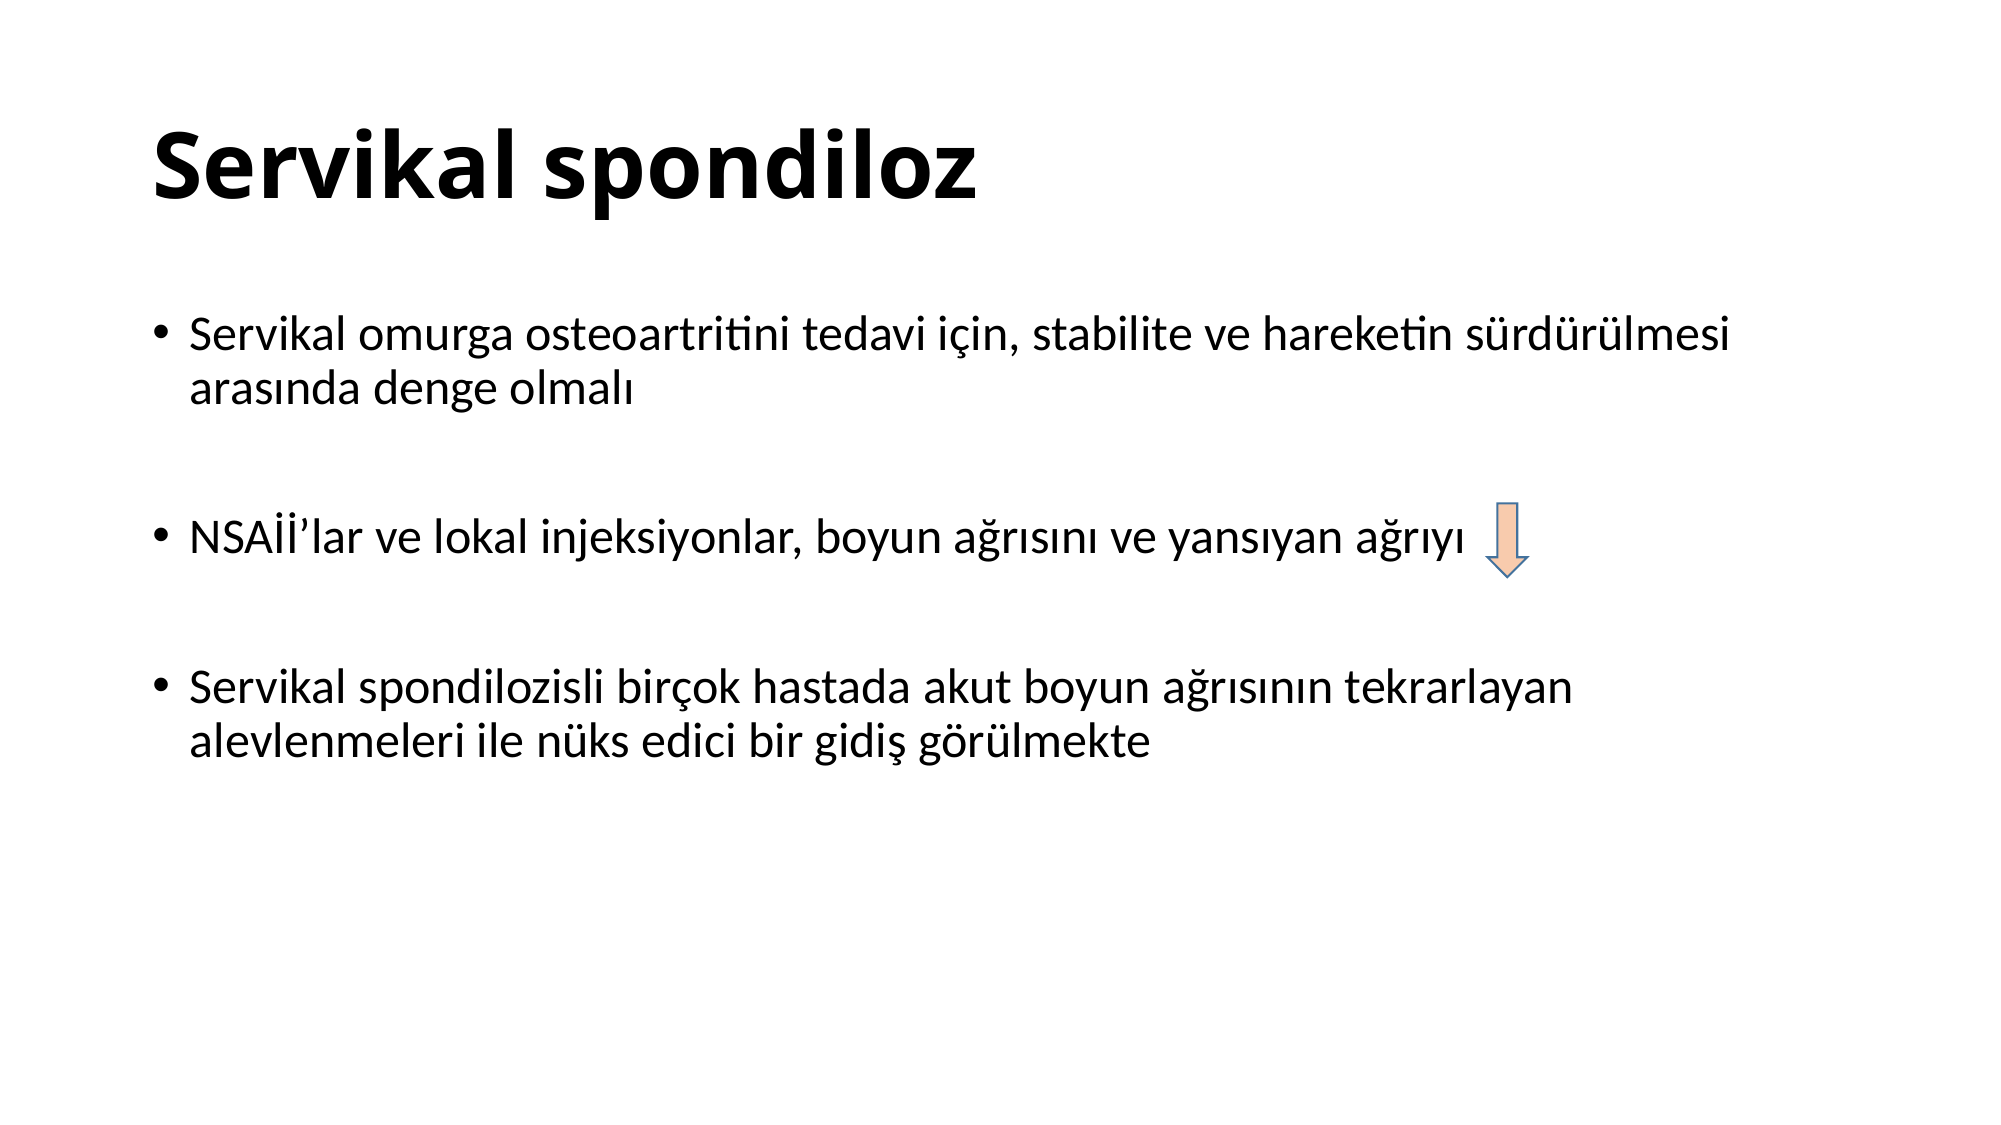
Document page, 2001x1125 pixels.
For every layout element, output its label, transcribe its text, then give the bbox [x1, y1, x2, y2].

title Servikal spondiloz [137, 59, 1863, 278]
text_box [1484, 502, 1530, 579]
list Servikal omurga osteoartritini tedavi için, stabilite ve hareketin sürdürülmesi arasında denge olmalı NSAİİ’lar ve lokal injeksiyonlar, boyun ağrısını ve yansıyan ağrıyı Servikal spondilozisli birçok hastada akut boyun ağrısının tekrarlayan alevlenmeleri ile nüks edici bir gidiş görülmekte [137, 299, 1863, 1014]
